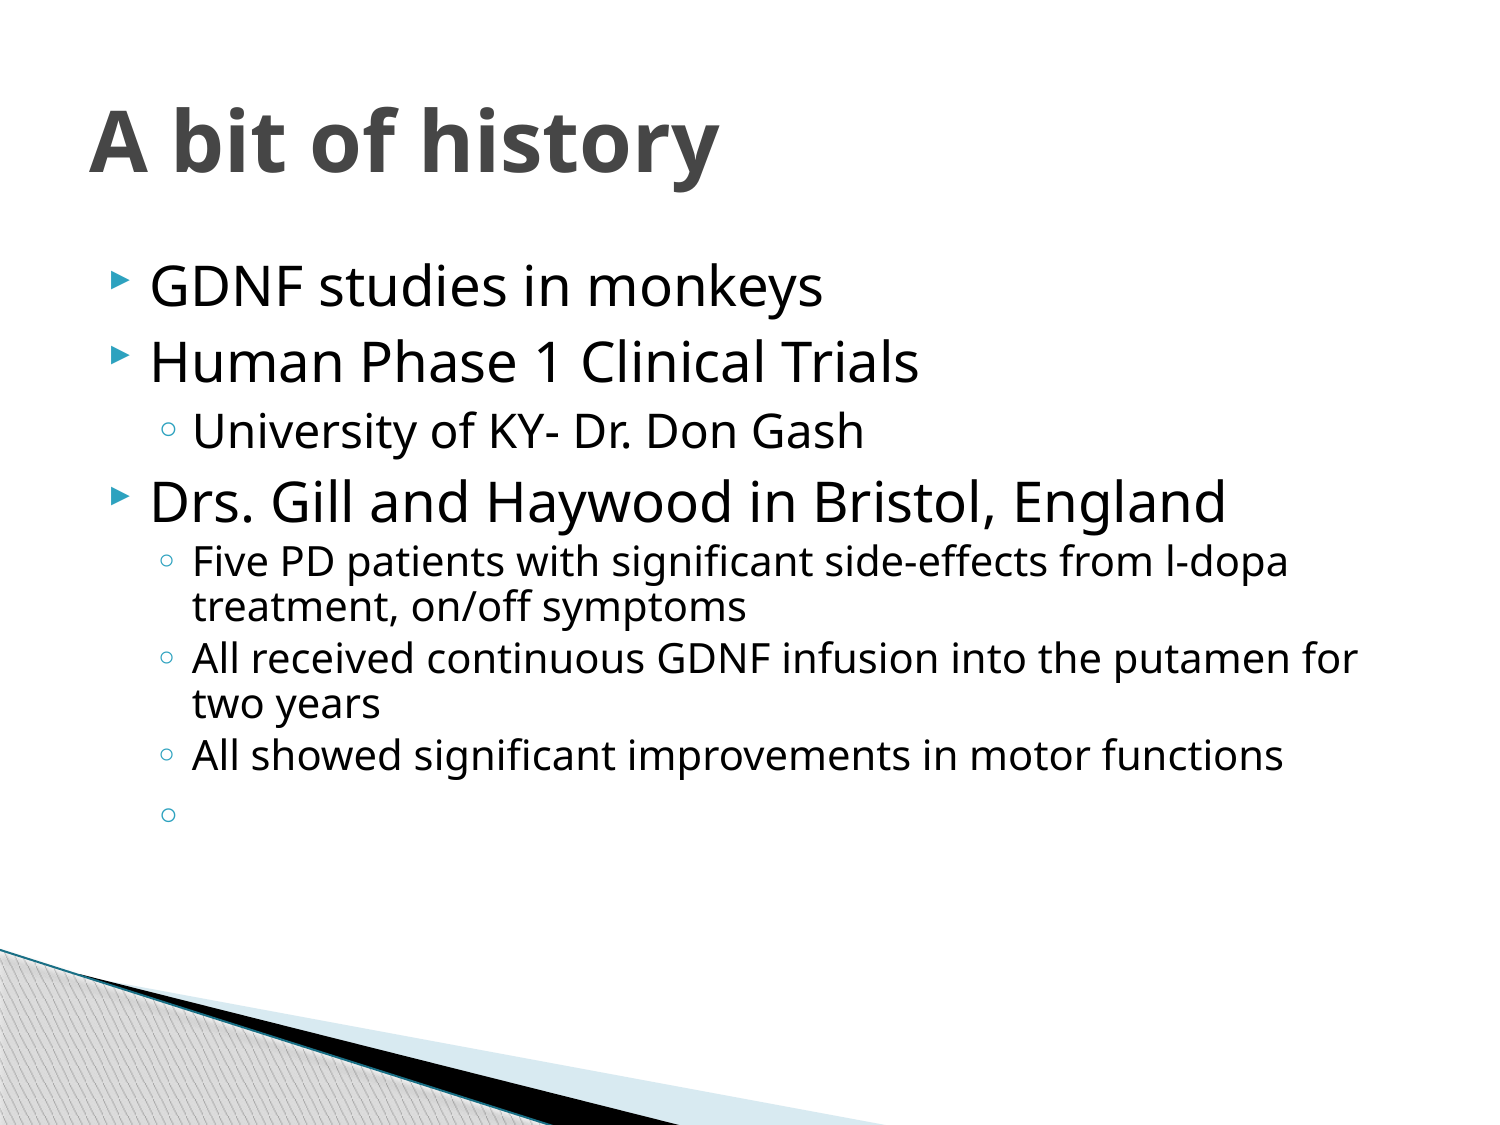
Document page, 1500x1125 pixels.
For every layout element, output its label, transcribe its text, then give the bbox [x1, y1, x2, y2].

list GDNF studies in monkeys Human Phase 1 Clinical Trials University of KY- Dr. Don Gash Drs. Gill and Haywood in Bristol, England Five PD patients with significant side-effects from l-dopa treatment, on/off symptoms All received continuous GDNF infusion into the putamen for two years All showed significant improvements in motor functions [74, 242, 1426, 986]
title A bit of history [75, 45, 1425, 233]
